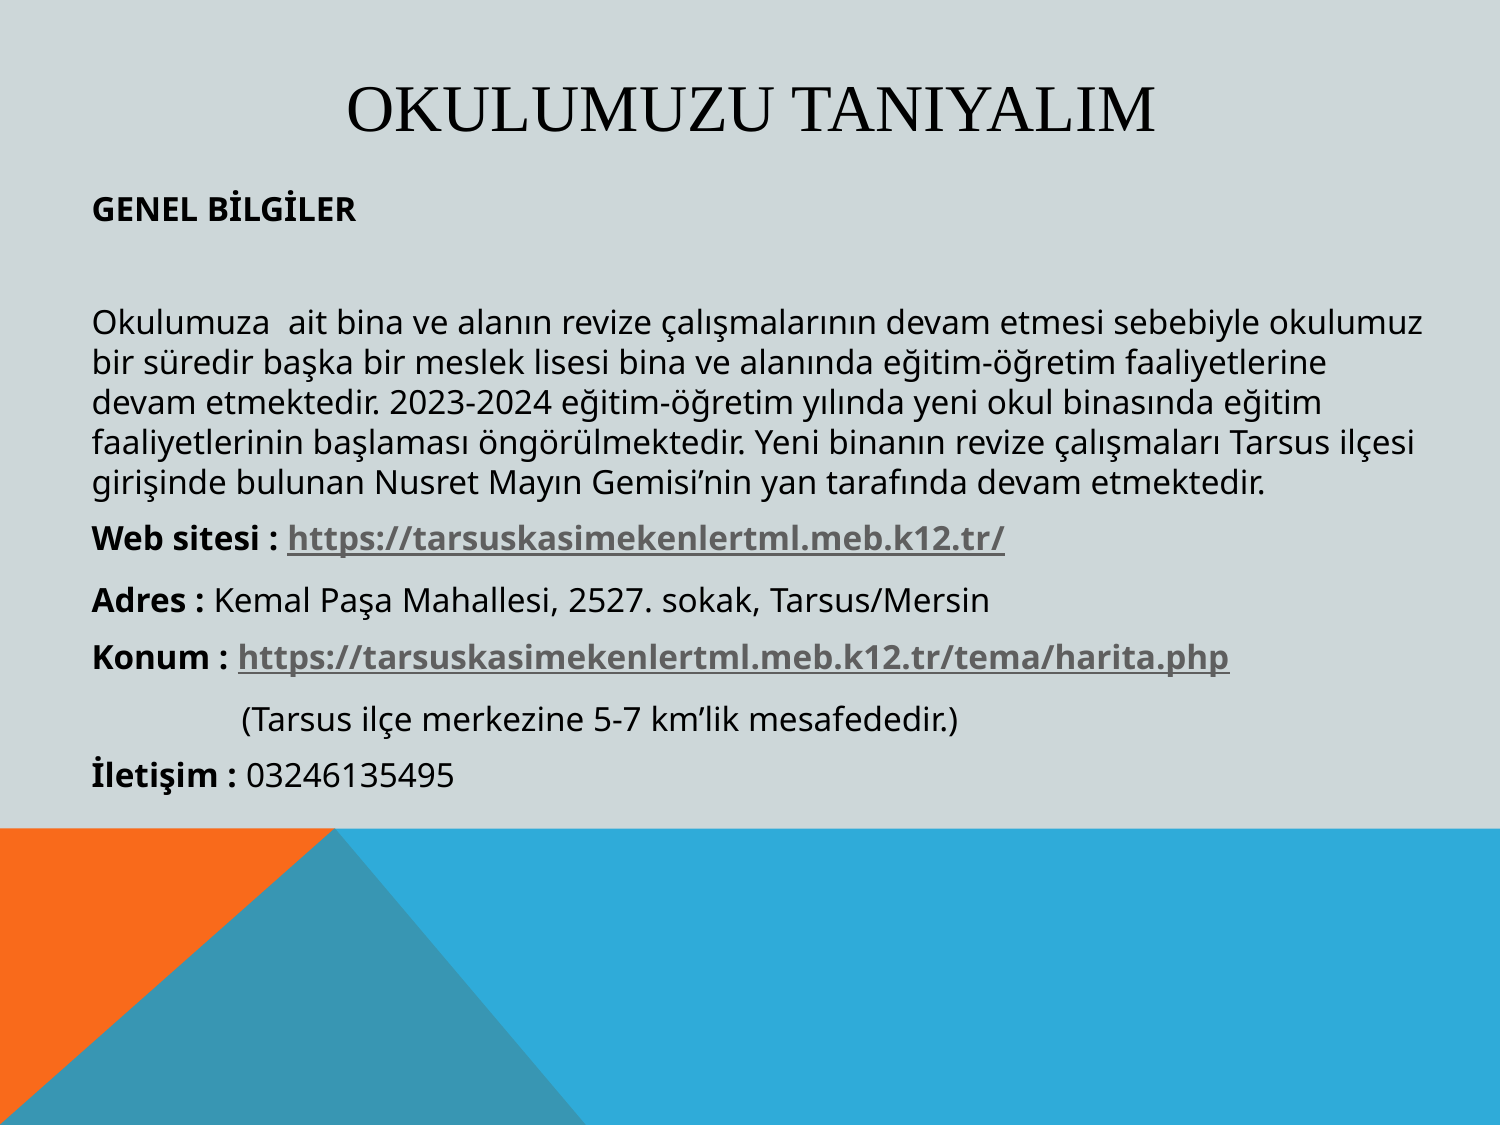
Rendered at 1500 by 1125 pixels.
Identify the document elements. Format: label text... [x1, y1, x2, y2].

title Okulumuzu tanIyalIm [135, 60, 1369, 150]
list GENEL BİLGİLER Okulumuza ait bina ve alanın revize çalışmalarının devam etmesi sebebiyle okulumuz bir süredir başka bir meslek lisesi bina ve alanında eğitim-öğretim faaliyetlerine devam etmektedir. 2023-2024 eğitim-öğretim yılında yeni okul binasında eğitim faaliyetlerinin başlaması öngörülmektedir. Yeni binanın revize çalışmaları Tarsus ilçesi girişinde bulunan Nusret Mayın Gemisi’nin yan tarafında devam etmektedir. Web sitesi : https://tarsuskasimekenlertml.meb.k12.tr/ Adres : Kemal Paşa Mahallesi, 2527. sokak, Tarsus/Mersin Konum : https://tarsuskasimekenlertml.meb.k12.tr/tema/harita.php (Tarsus ilçe merkezine 5-7 km’lik mesafededir.) İletişim : 03246135495 [76, 180, 1447, 811]
